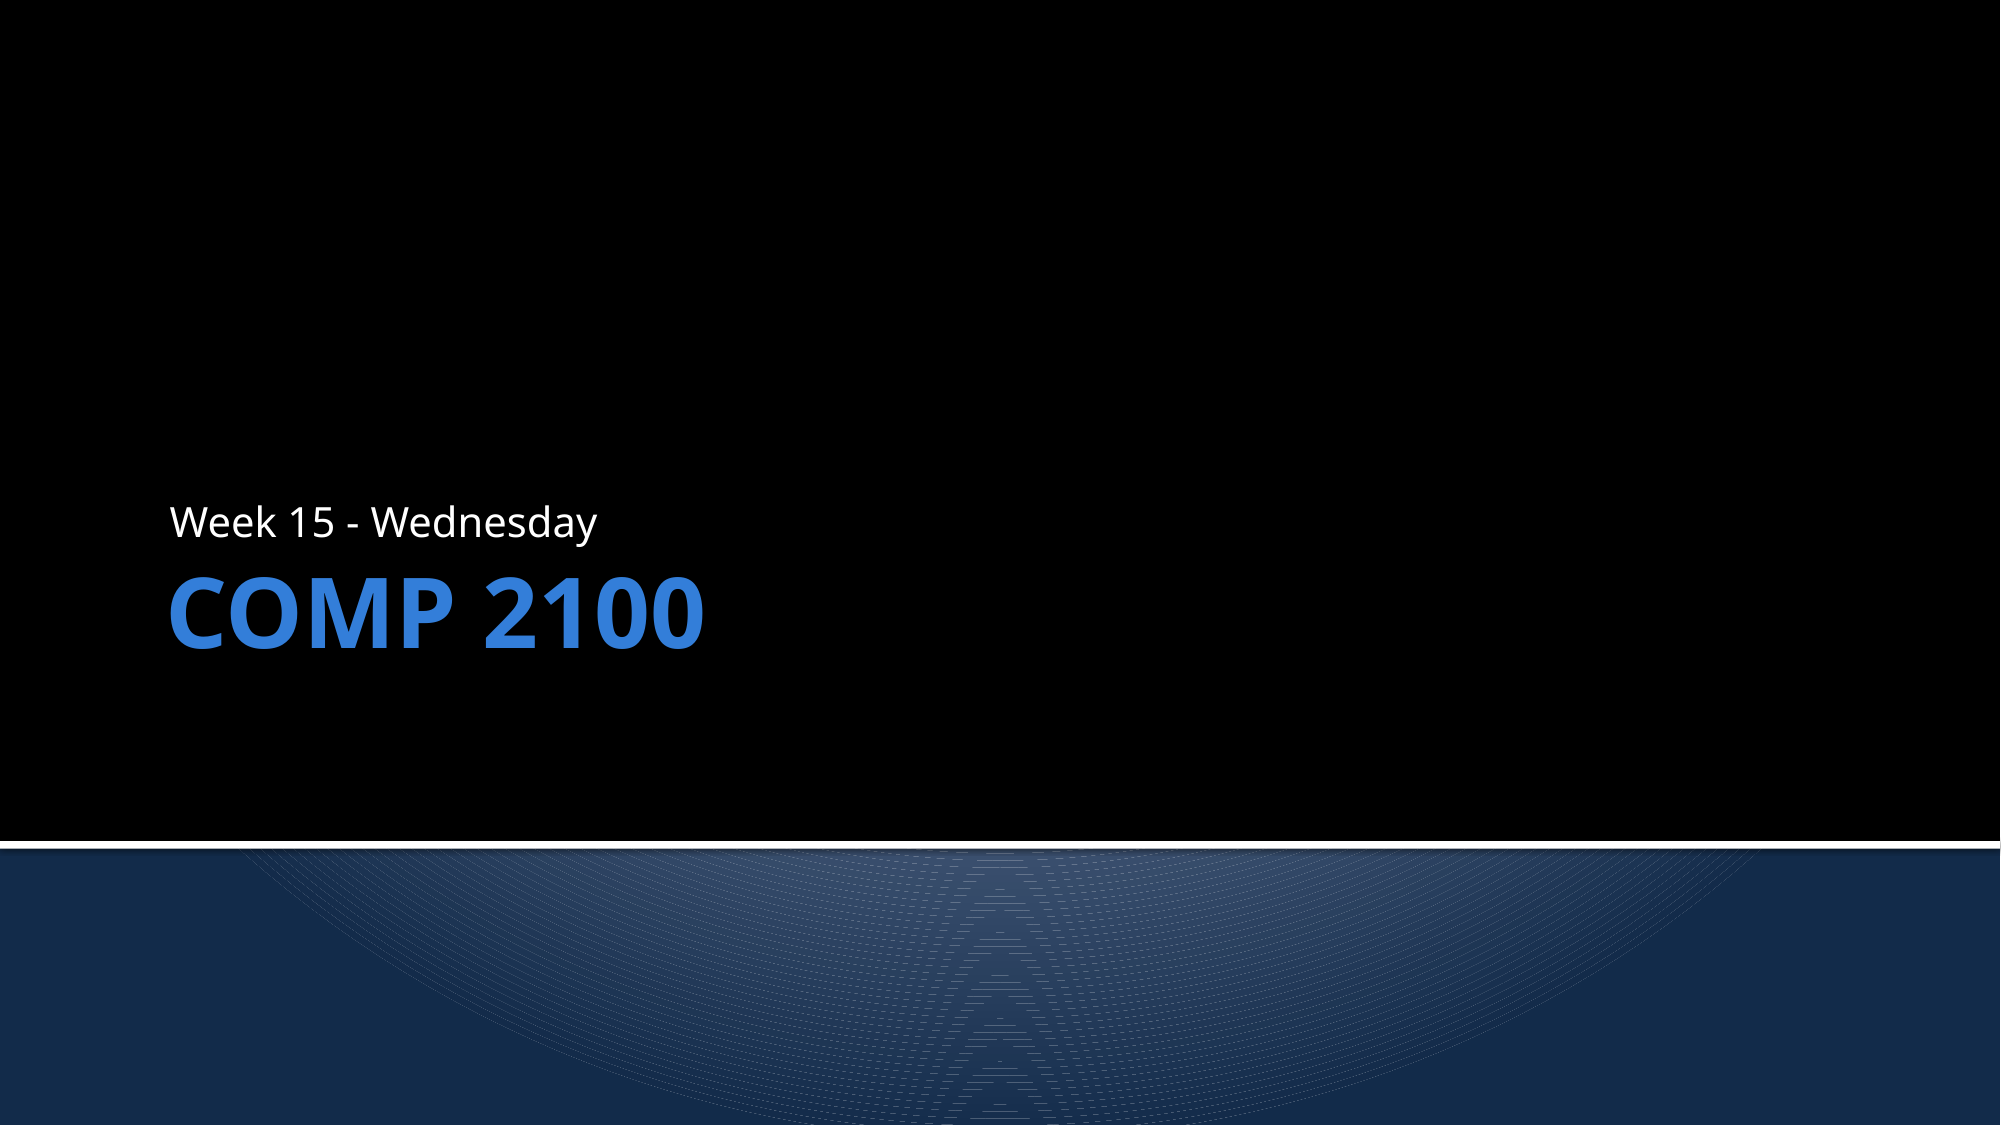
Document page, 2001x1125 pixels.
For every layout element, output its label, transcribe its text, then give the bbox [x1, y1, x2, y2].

subtitle Week 15 - Wednesday [150, 299, 1917, 546]
title COMP 2100 [150, 550, 1917, 825]
